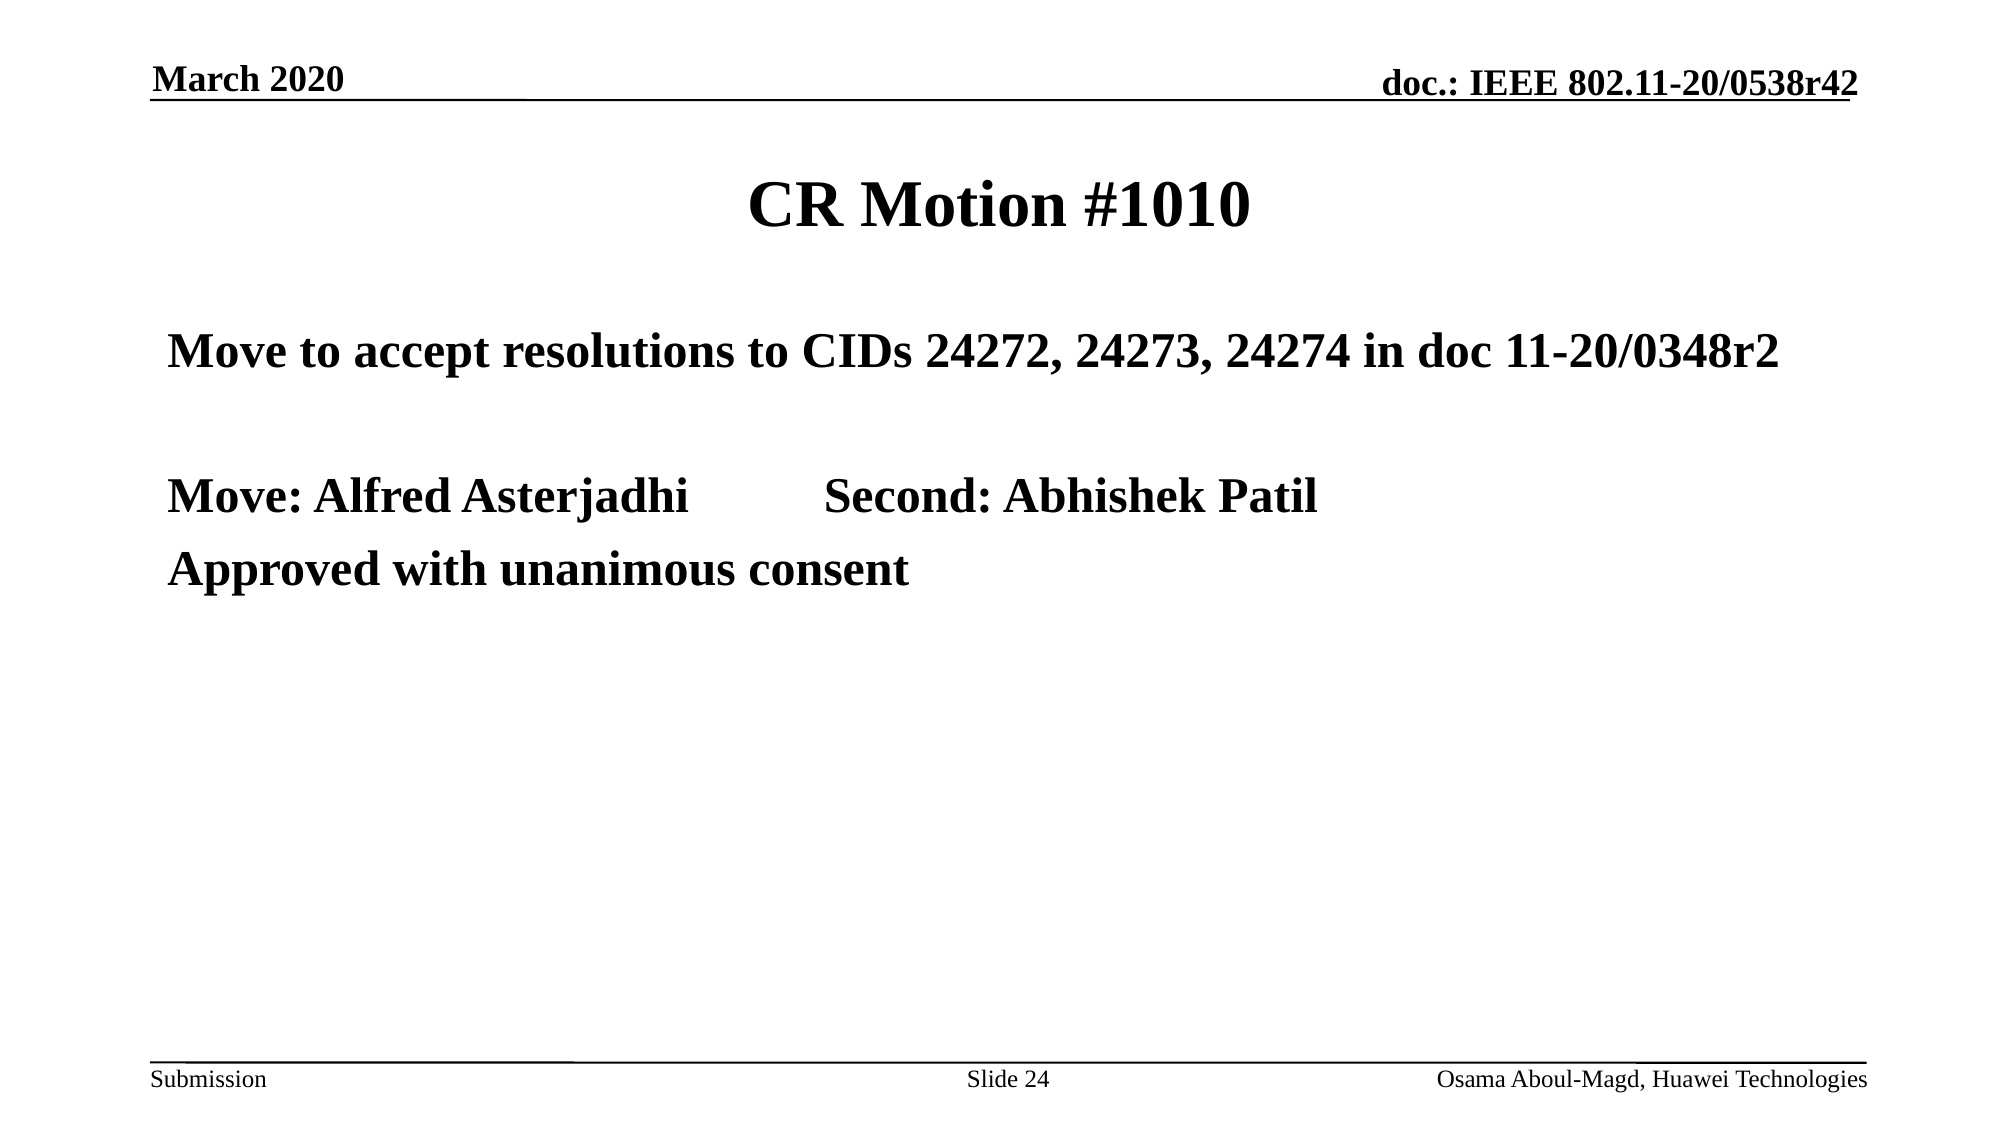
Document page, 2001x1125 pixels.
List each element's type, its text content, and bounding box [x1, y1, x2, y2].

list Move to accept resolutions to CIDs 24272, 24273, 24274 in doc 11-20/0348r2 Move: Alfred Asterjadhi Second: Abhishek Patil Approved with unanimous consent [152, 237, 2000, 1125]
slide_number Slide 24 [950, 1061, 1067, 1123]
footer Osama Aboul-Magd, Huawei Technologies [1171, 1061, 1869, 1093]
title CR Motion #1010 [149, 112, 1850, 288]
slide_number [152, 54, 563, 100]
